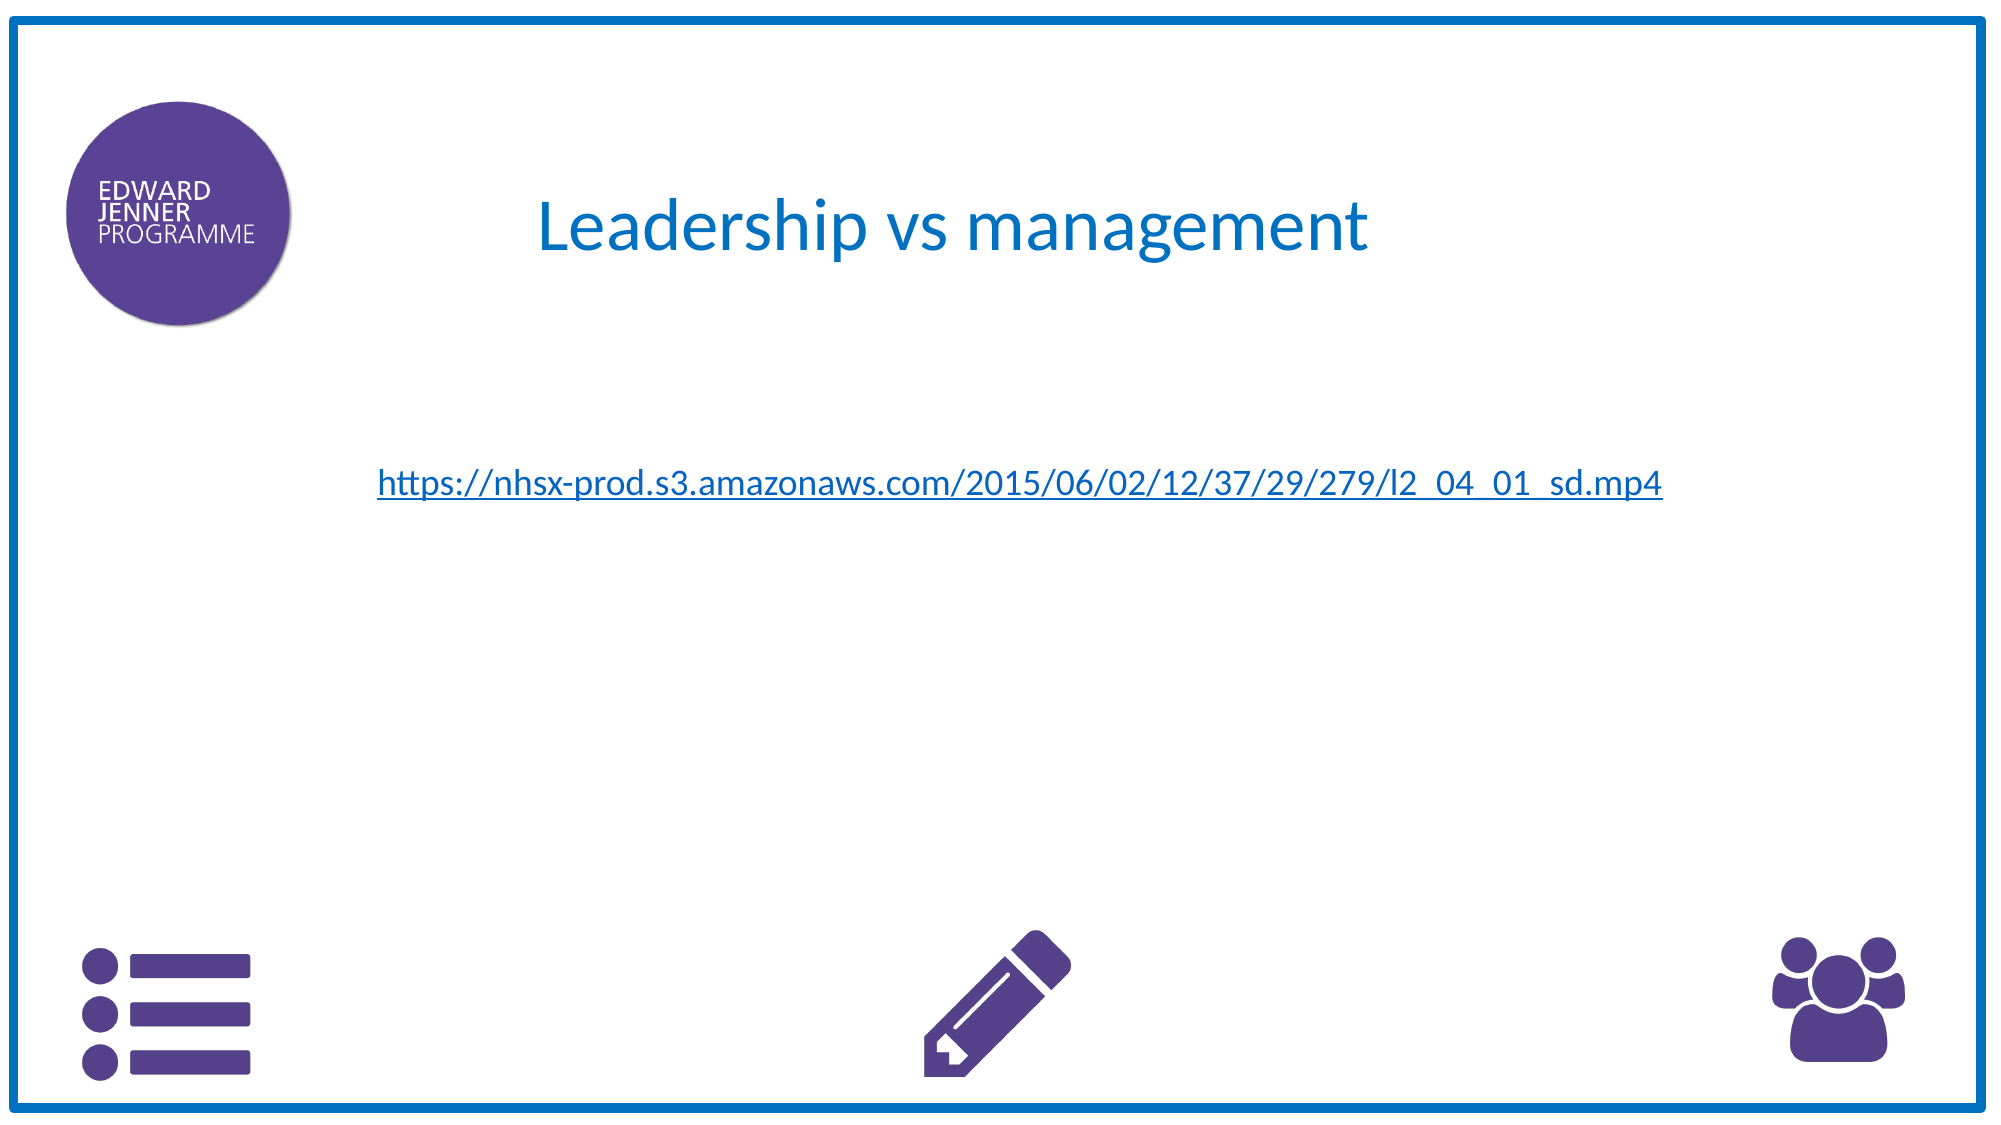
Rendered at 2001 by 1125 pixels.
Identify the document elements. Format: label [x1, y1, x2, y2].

picture [853, 912, 1144, 1089]
picture [25, 81, 330, 345]
picture [25, 926, 307, 1098]
text_box [13, 20, 1982, 1109]
picture [1720, 928, 1957, 1073]
